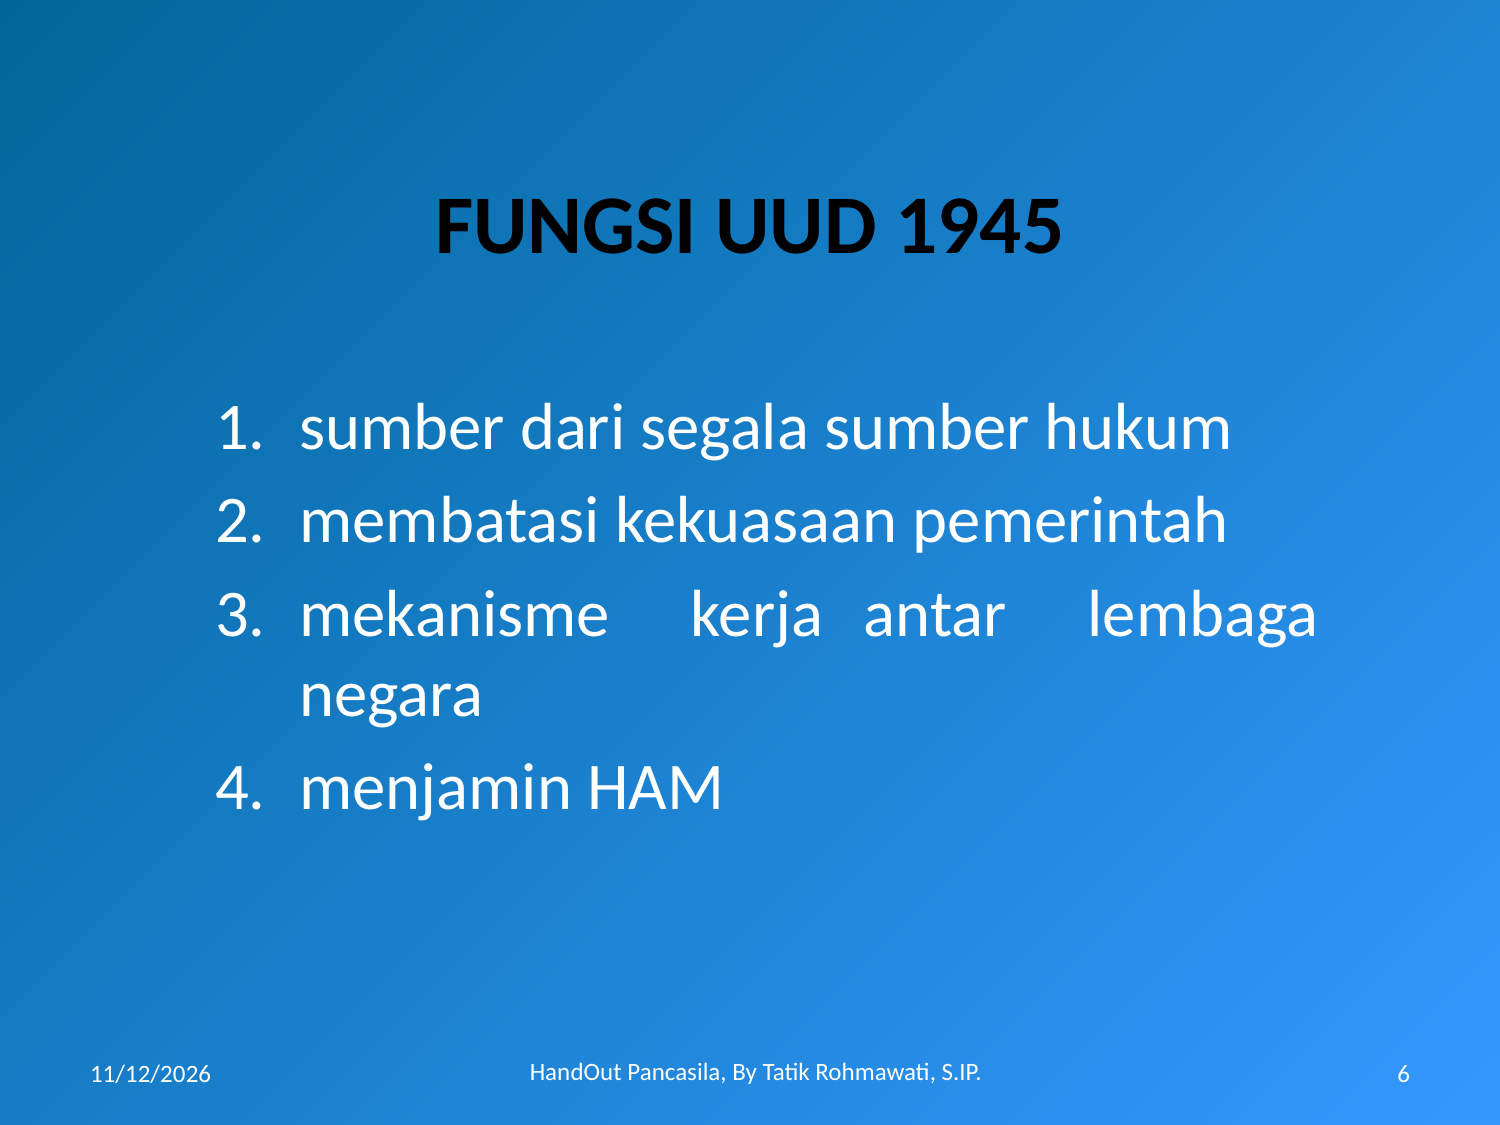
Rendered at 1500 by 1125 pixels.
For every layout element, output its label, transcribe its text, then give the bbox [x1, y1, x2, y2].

slide_number 6 [1074, 1042, 1425, 1103]
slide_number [75, 1042, 425, 1103]
title FUNGSI UUD 1945 [112, 99, 1388, 342]
footer HandOut Pancasila, By Tatik Rohmawati, S.IP. [512, 1037, 1000, 1103]
subtitle sumber dari segala sumber hukum membatasi kekuasaan pemerintah mekanisme kerja antar lembaga negara menjamin HAM [125, 375, 1375, 925]
